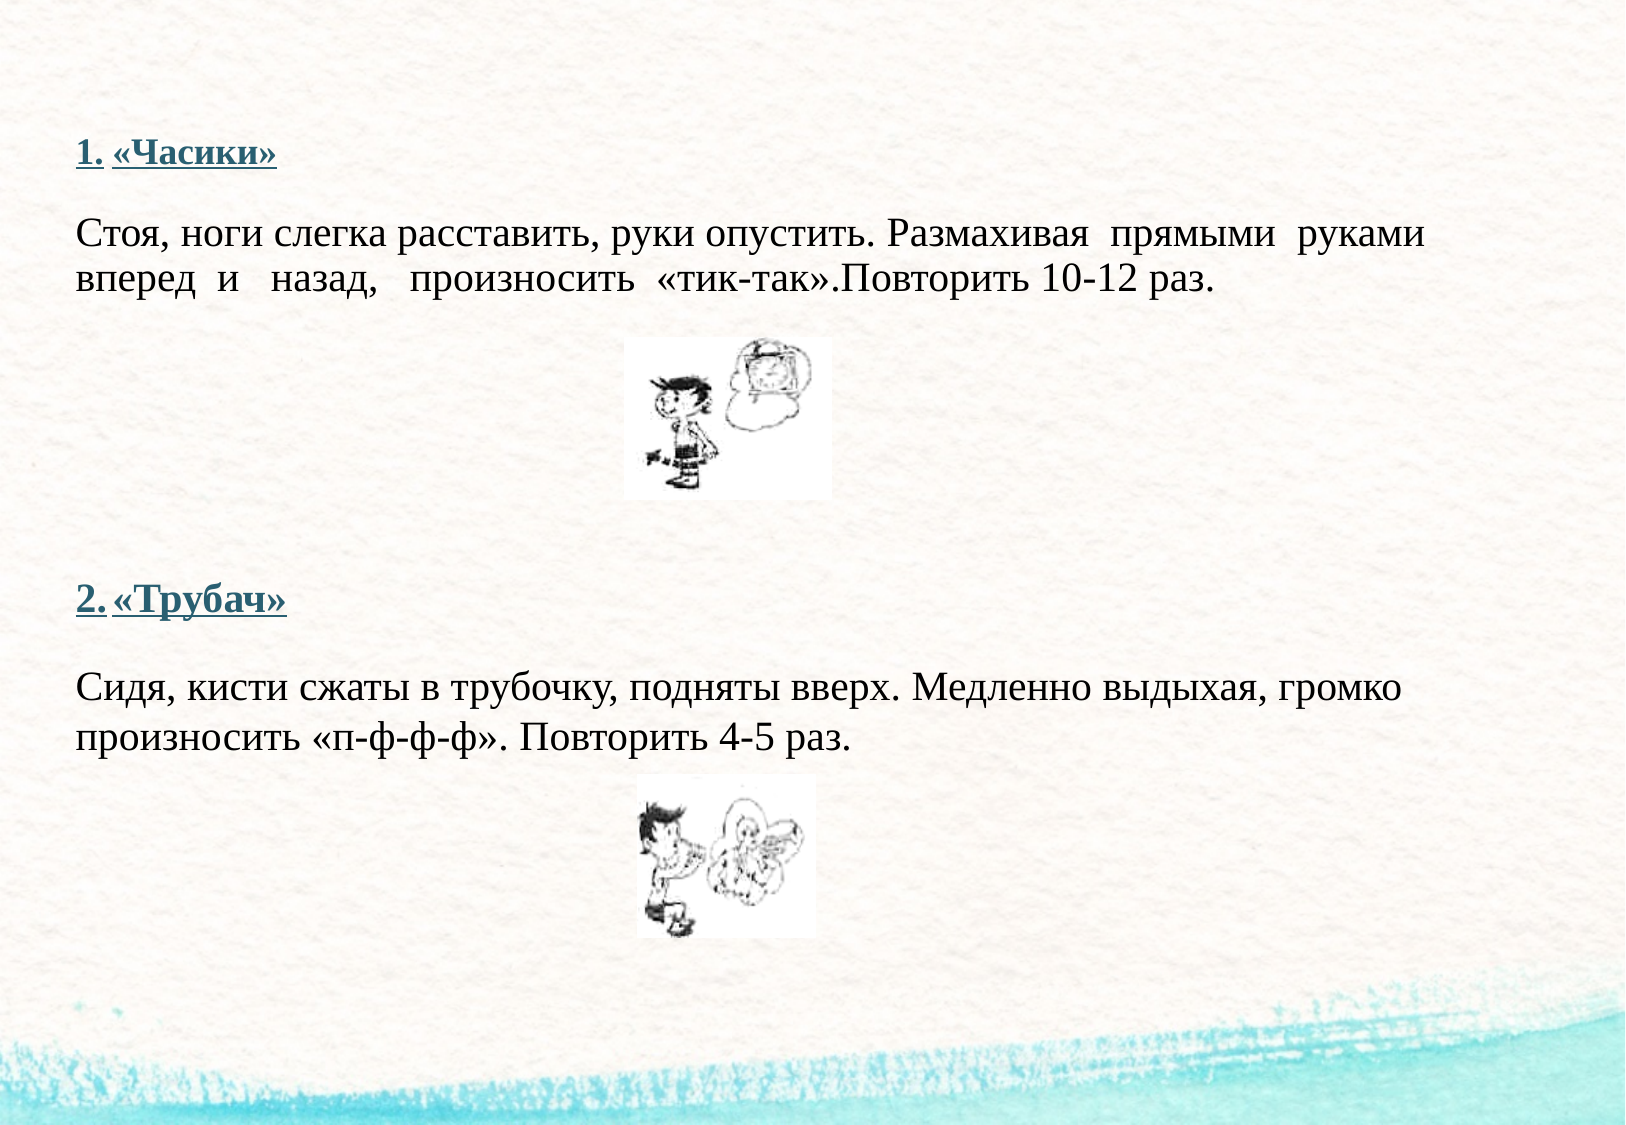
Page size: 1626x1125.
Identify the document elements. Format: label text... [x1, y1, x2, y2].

text_box 1. «Часики» Стоя, ноги слегка расставить, руки опустить. Размахивая прямыми руками вперед и назад, произносить «тик-так».Повторить 10-12 раз. 2. «Трубач» Сидя, кисти сжаты в трубочку, подняты вверх. Медленно выдыхая, громко произносить «п-ф-ф-ф». Повторить 4-5 раз. [60, 125, 1463, 1050]
picture [0, 0, 1626, 1125]
